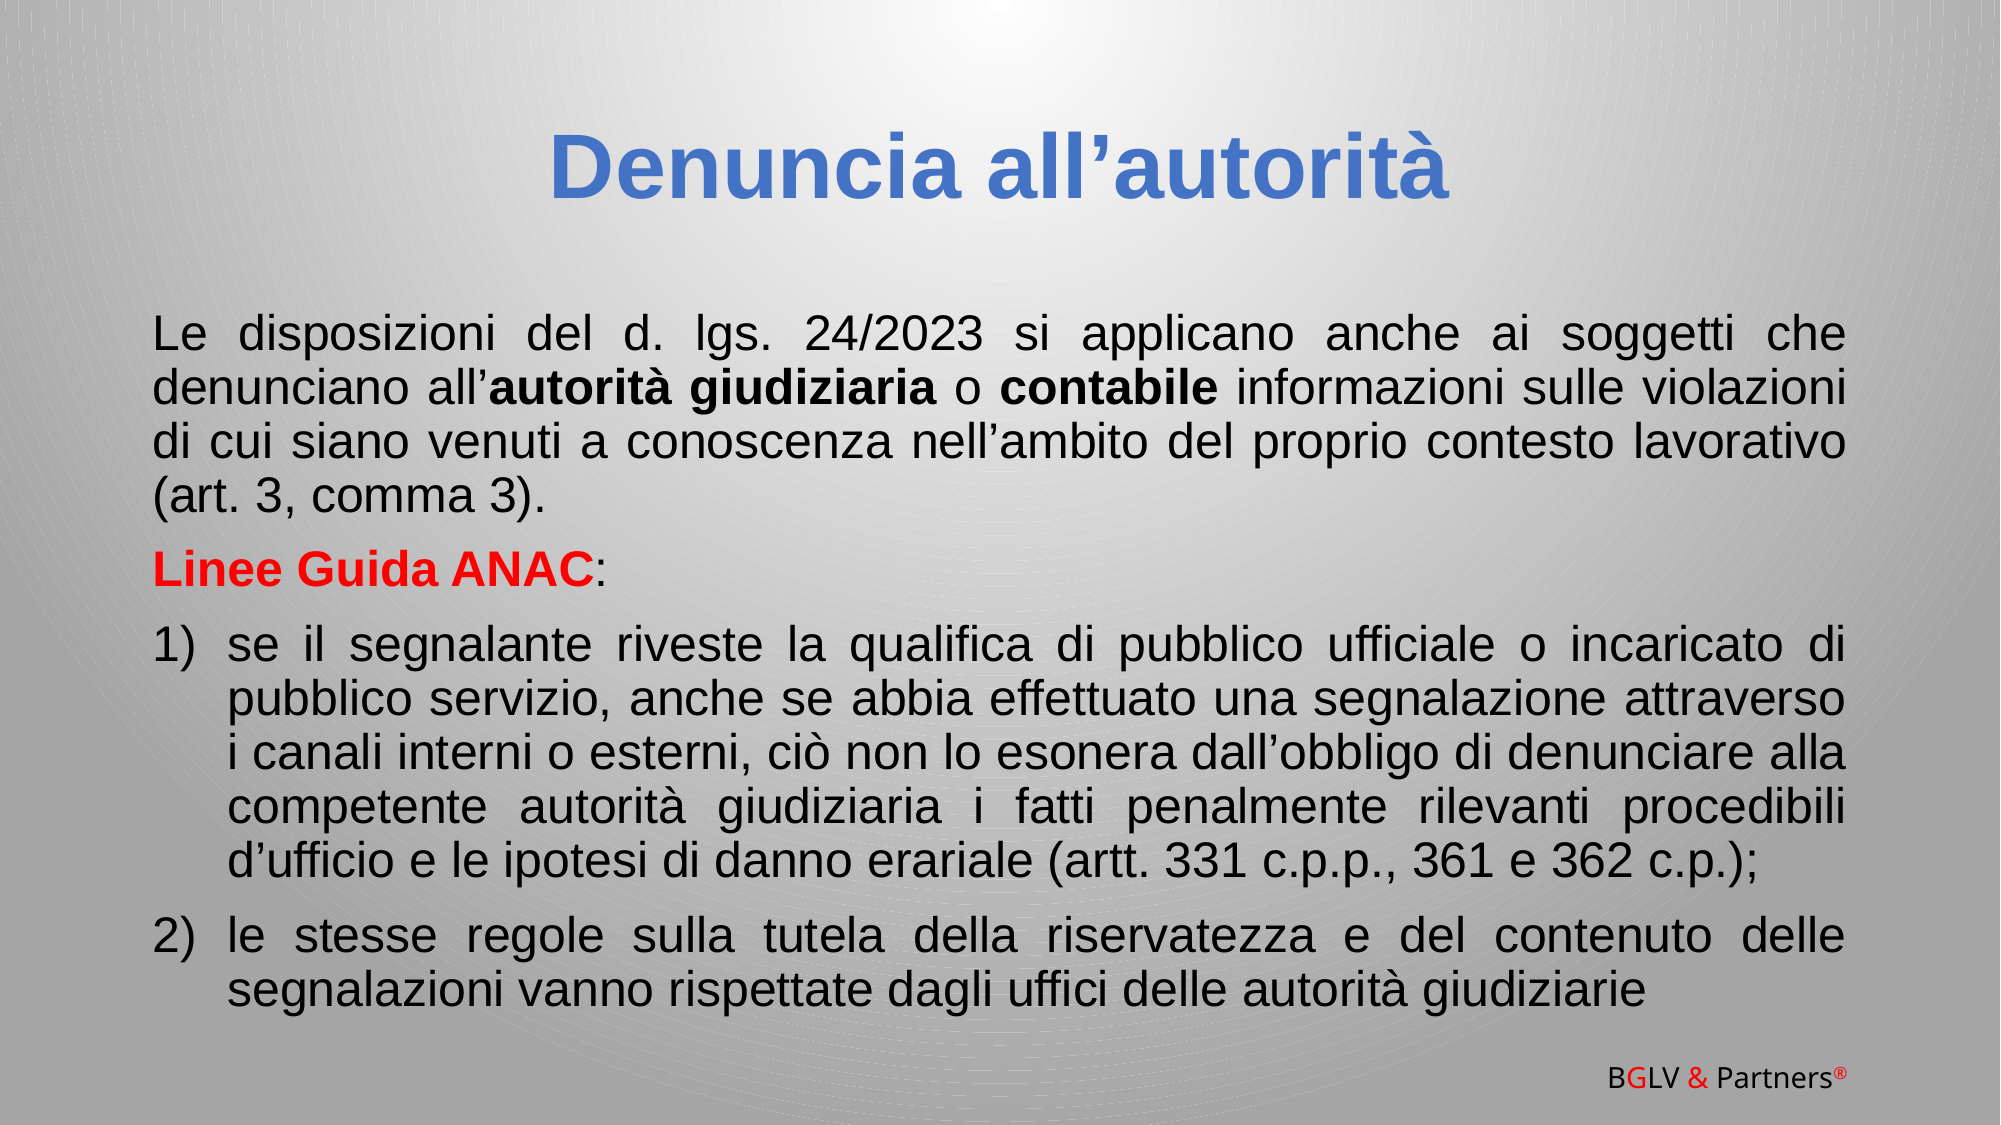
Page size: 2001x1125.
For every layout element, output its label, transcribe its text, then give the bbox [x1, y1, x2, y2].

title Denuncia all’autorità [137, 59, 1863, 278]
text_box BGLV & Partners® [137, 1051, 1863, 1102]
list Le disposizioni del d. lgs. 24/2023 si applicano anche ai soggetti che denunciano all’autorità giudiziaria o contabile informazioni sulle violazioni di cui siano venuti a conoscenza nell’ambito del proprio contesto lavorativo (art. 3, comma 3). Linee Guida ANAC: se il segnalante riveste la qualifica di pubblico ufficiale o incaricato di pubblico servizio, anche se abbia effettuato una segnalazione attraverso i canali interni o esterni, ciò non lo esonera dall’obbligo di denunciare alla competente autorità giudiziaria i fatti penalmente rilevanti procedibili d’ufficio e le ipotesi di danno erariale (artt. 331 c.p.p., 361 e 362 c.p.); le stesse regole sulla tutela della riservatezza e del contenuto delle segnalazioni vanno rispettate dagli uffici delle autorità giudiziarie [137, 299, 1863, 1014]
